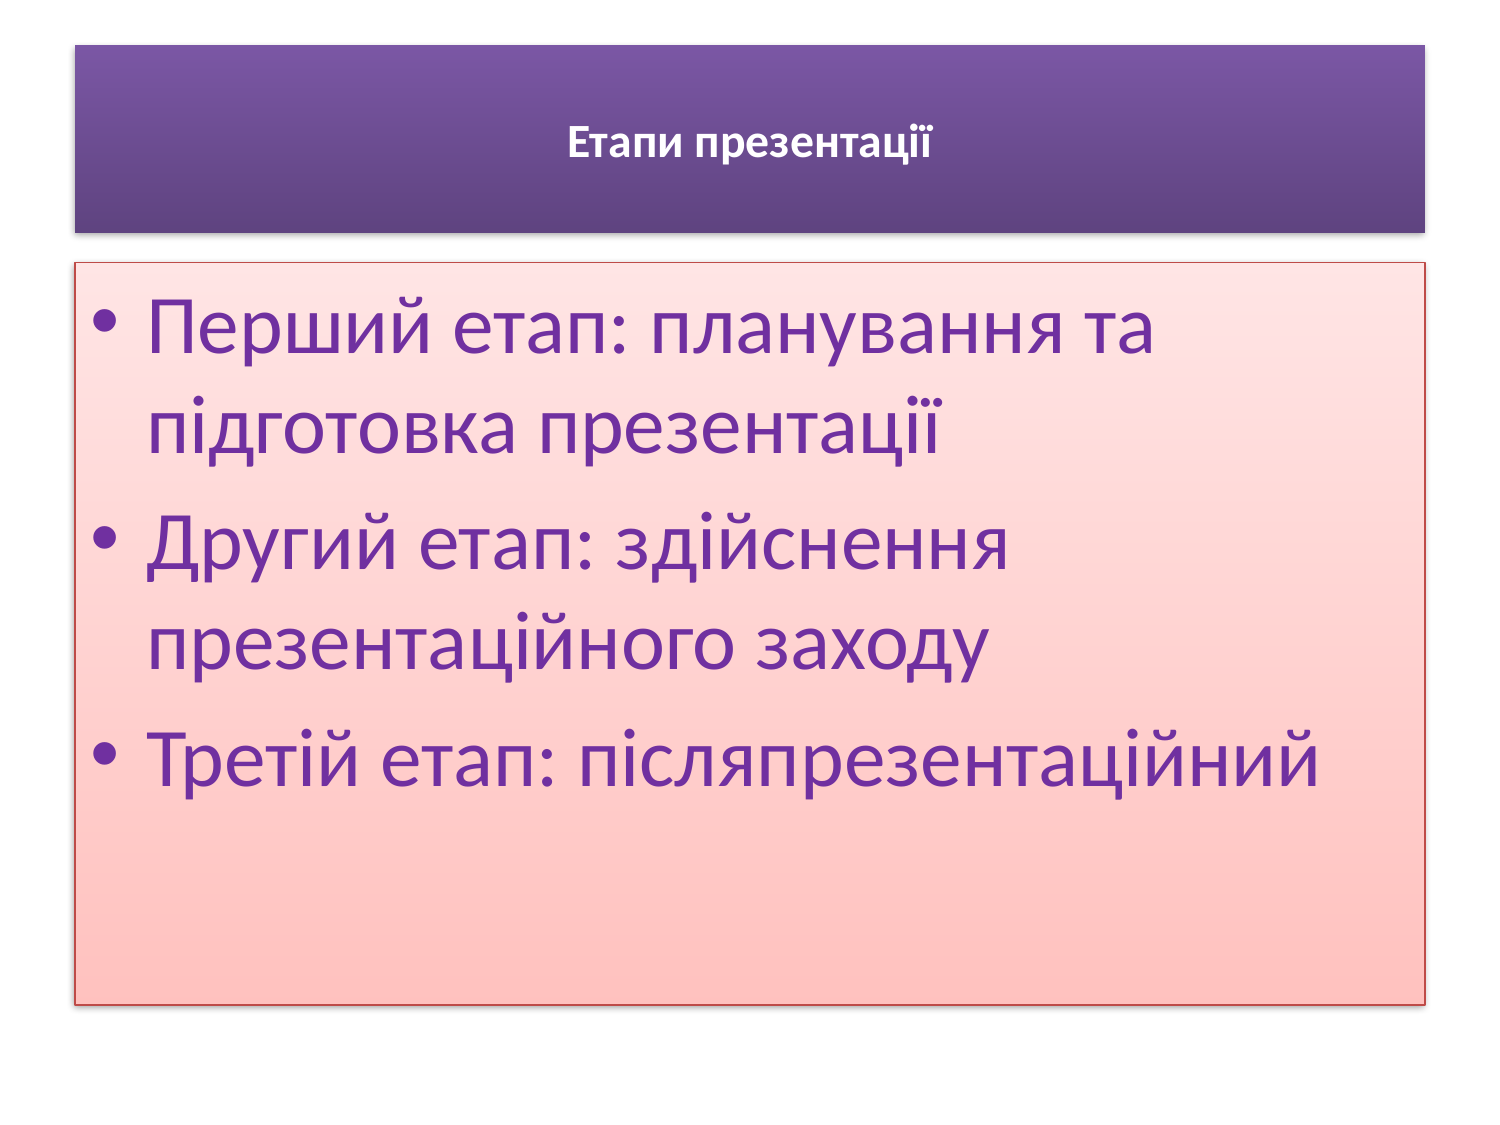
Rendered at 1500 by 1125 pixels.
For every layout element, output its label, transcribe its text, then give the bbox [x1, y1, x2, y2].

list Перший етап: планування та підготовка презентації Другий етап: здійснення презентаційного заходу Третій етап: післяпрезентаційний [74, 262, 1426, 1006]
title Етапи презентації [75, 45, 1425, 233]
